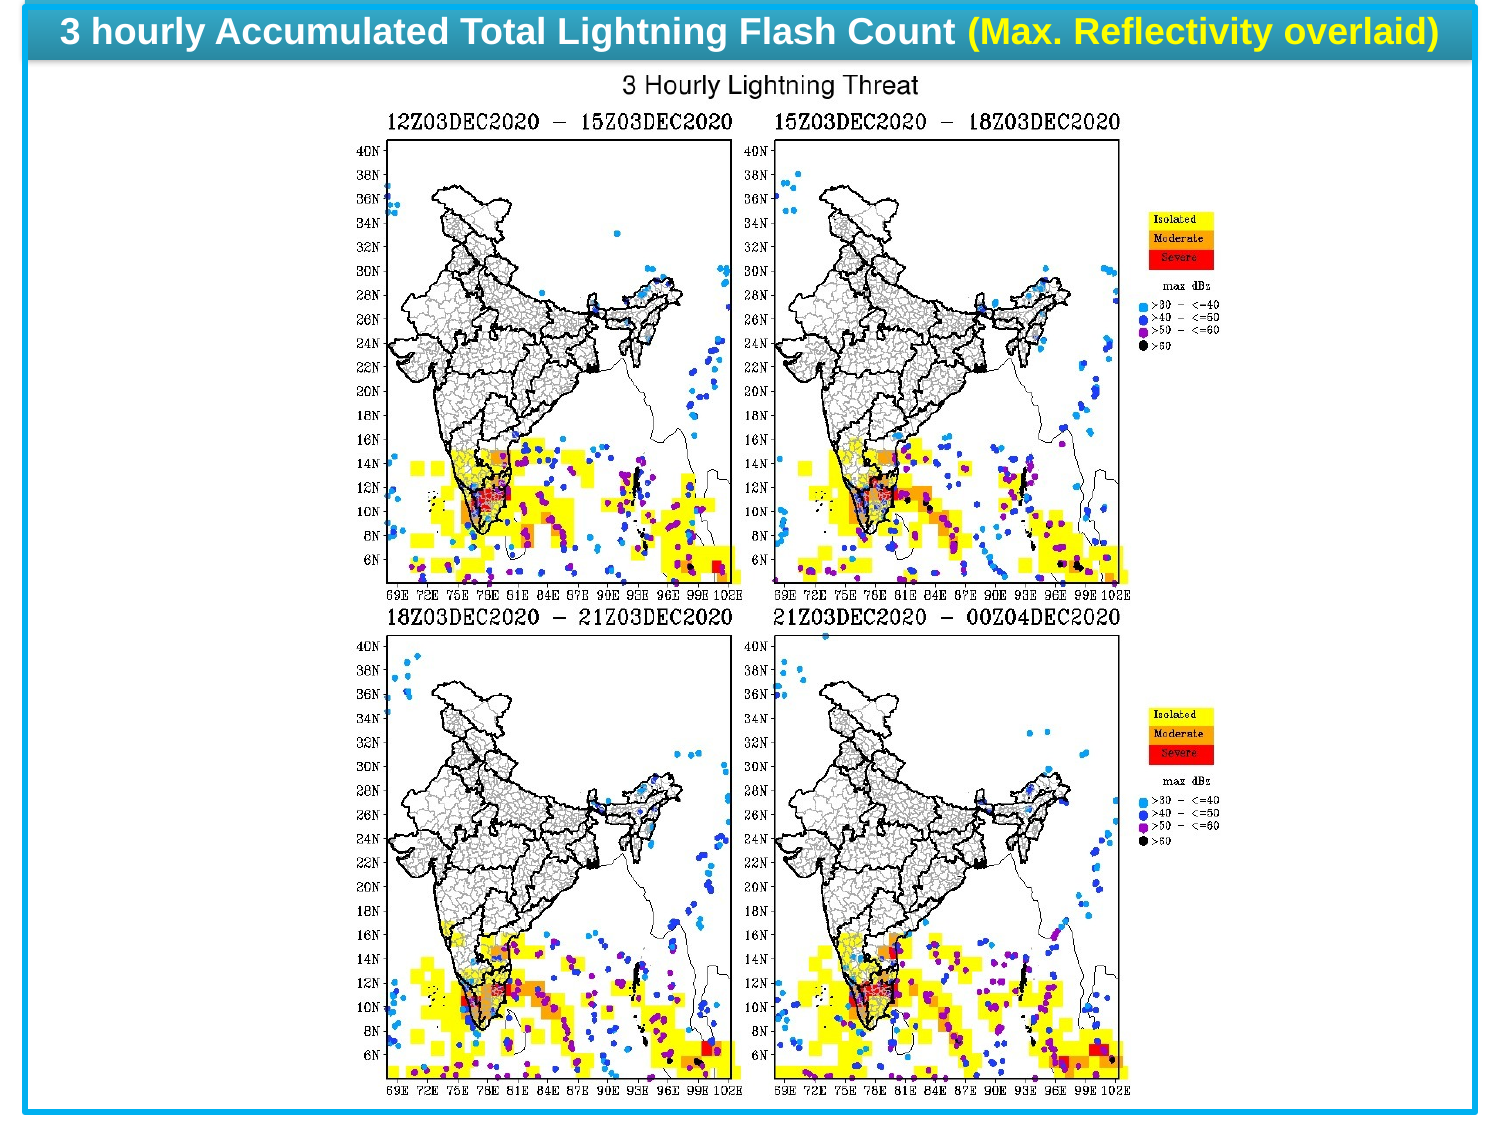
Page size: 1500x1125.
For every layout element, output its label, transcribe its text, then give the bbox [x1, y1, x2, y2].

picture [349, 68, 1221, 1101]
text_box 3 hourly Accumulated Total Lightning Flash Count (Max. Reflectivity overlaid) [24, 0, 1475, 5]
text_box [23, 5, 1477, 1114]
